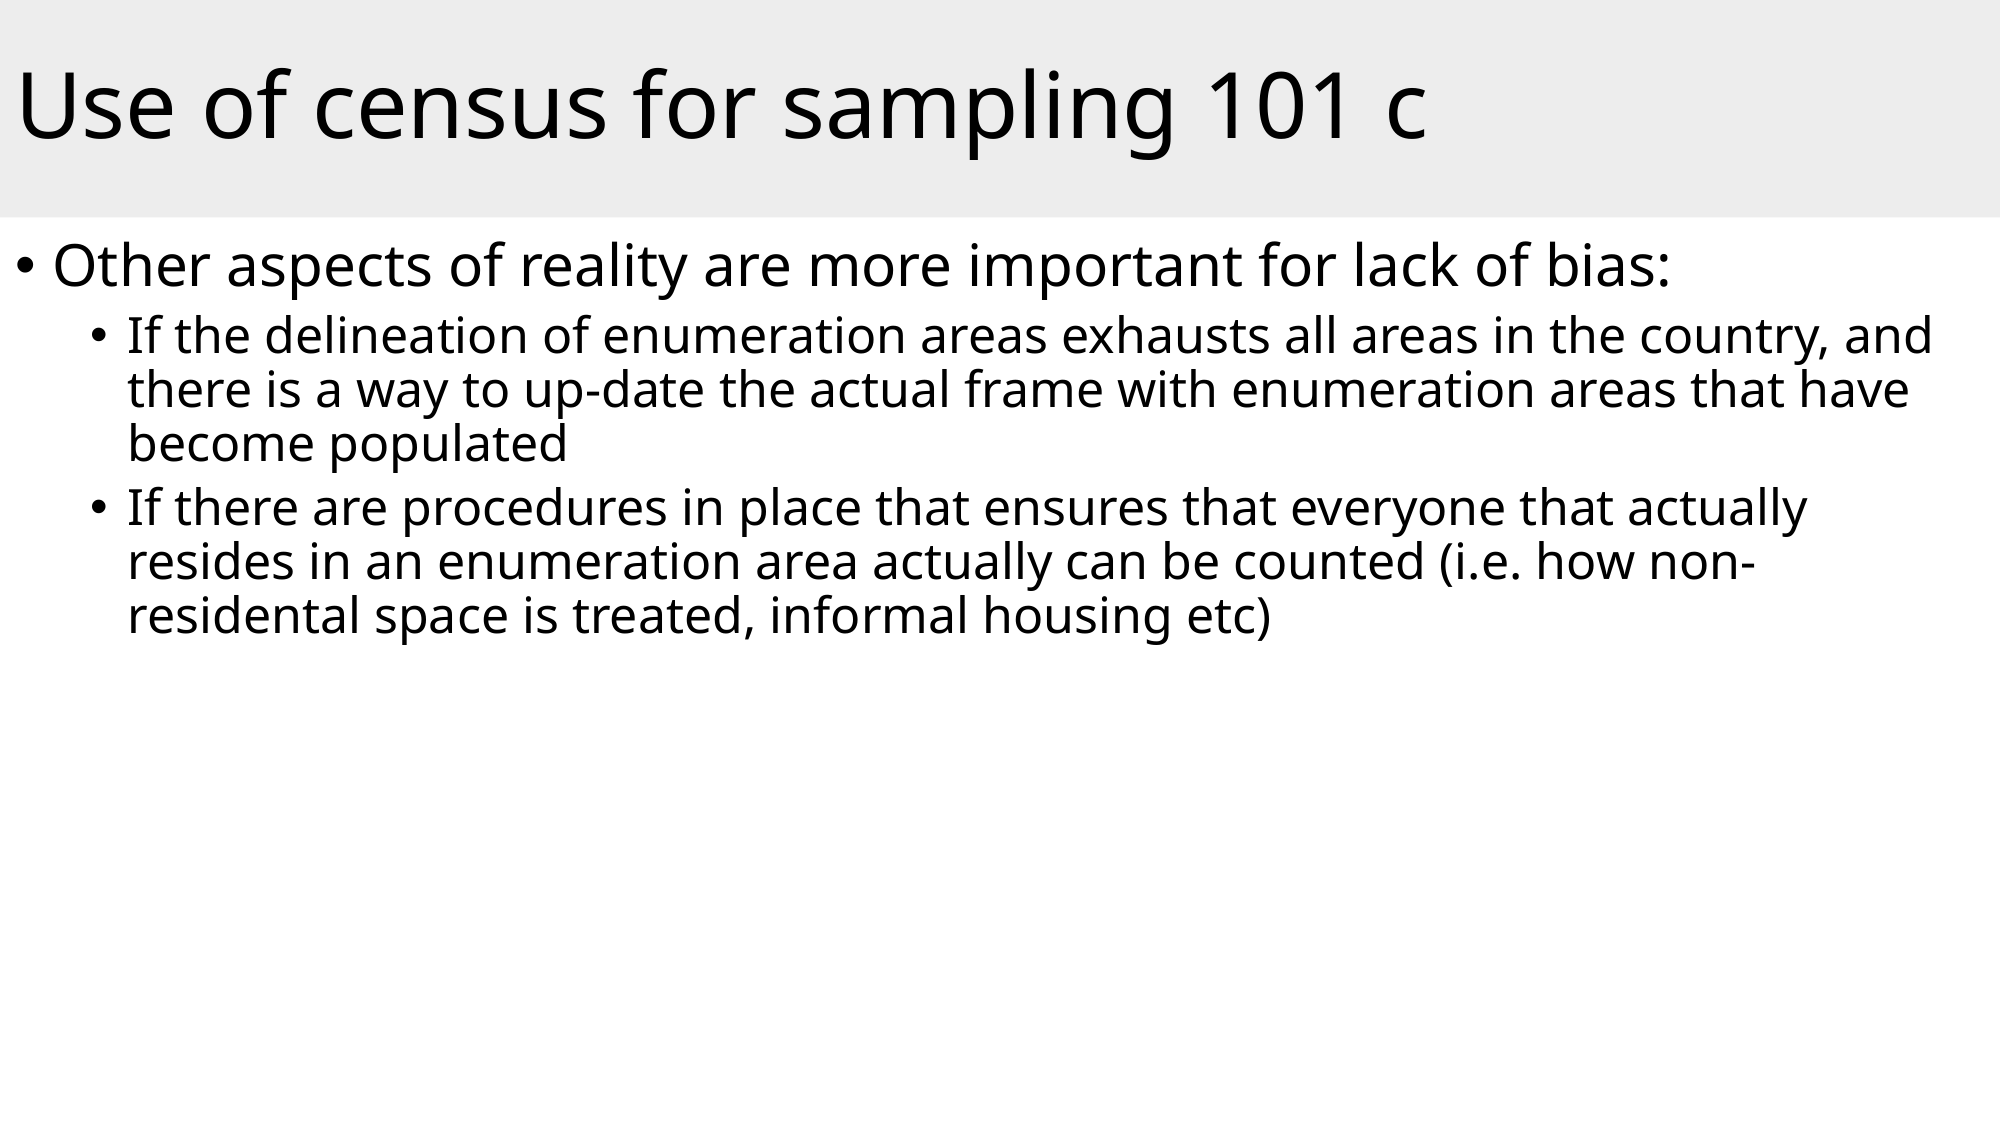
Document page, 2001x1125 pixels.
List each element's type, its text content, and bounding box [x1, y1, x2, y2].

title Use of census for sampling 101 c [0, 0, 2000, 218]
list Other aspects of reality are more important for lack of bias: If the delineation of enumeration areas exhausts all areas in the country, and there is a way to up-date the actual frame with enumeration areas that have become populated If there are procedures in place that ensures that everyone that actually resides in an enumeration area actually can be counted (i.e. how non-residental space is treated, informal housing etc) [0, 229, 2000, 1014]
